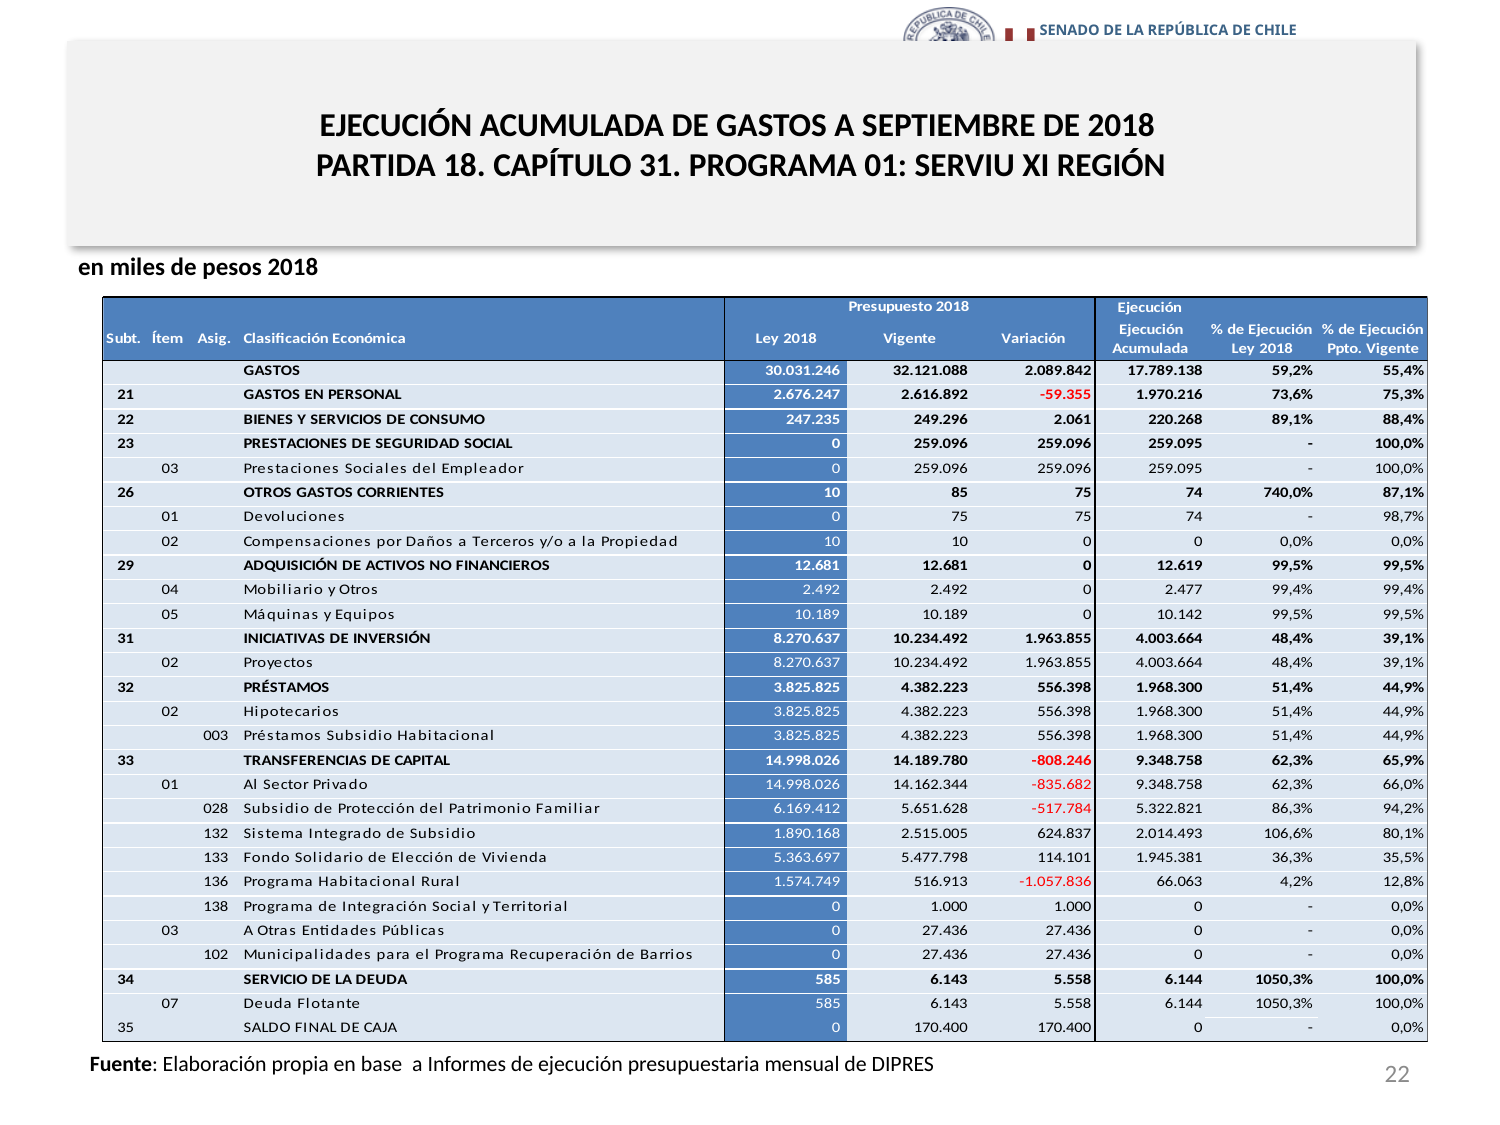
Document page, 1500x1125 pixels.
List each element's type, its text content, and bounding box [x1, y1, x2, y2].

slide_number 22 [1074, 1052, 1425, 1103]
picture [101, 296, 1429, 1043]
title EJECUCIÓN ACUMULADA DE GASTOS A SEPTIEMBRE DE 2018 PARTIDA 18. CAPÍTULO 31. PROGRAMA 01: SERVIU XI REGIÓN [67, 41, 1415, 246]
text_box en miles de pesos 2018 [63, 242, 1414, 318]
picture [903, 7, 997, 41]
